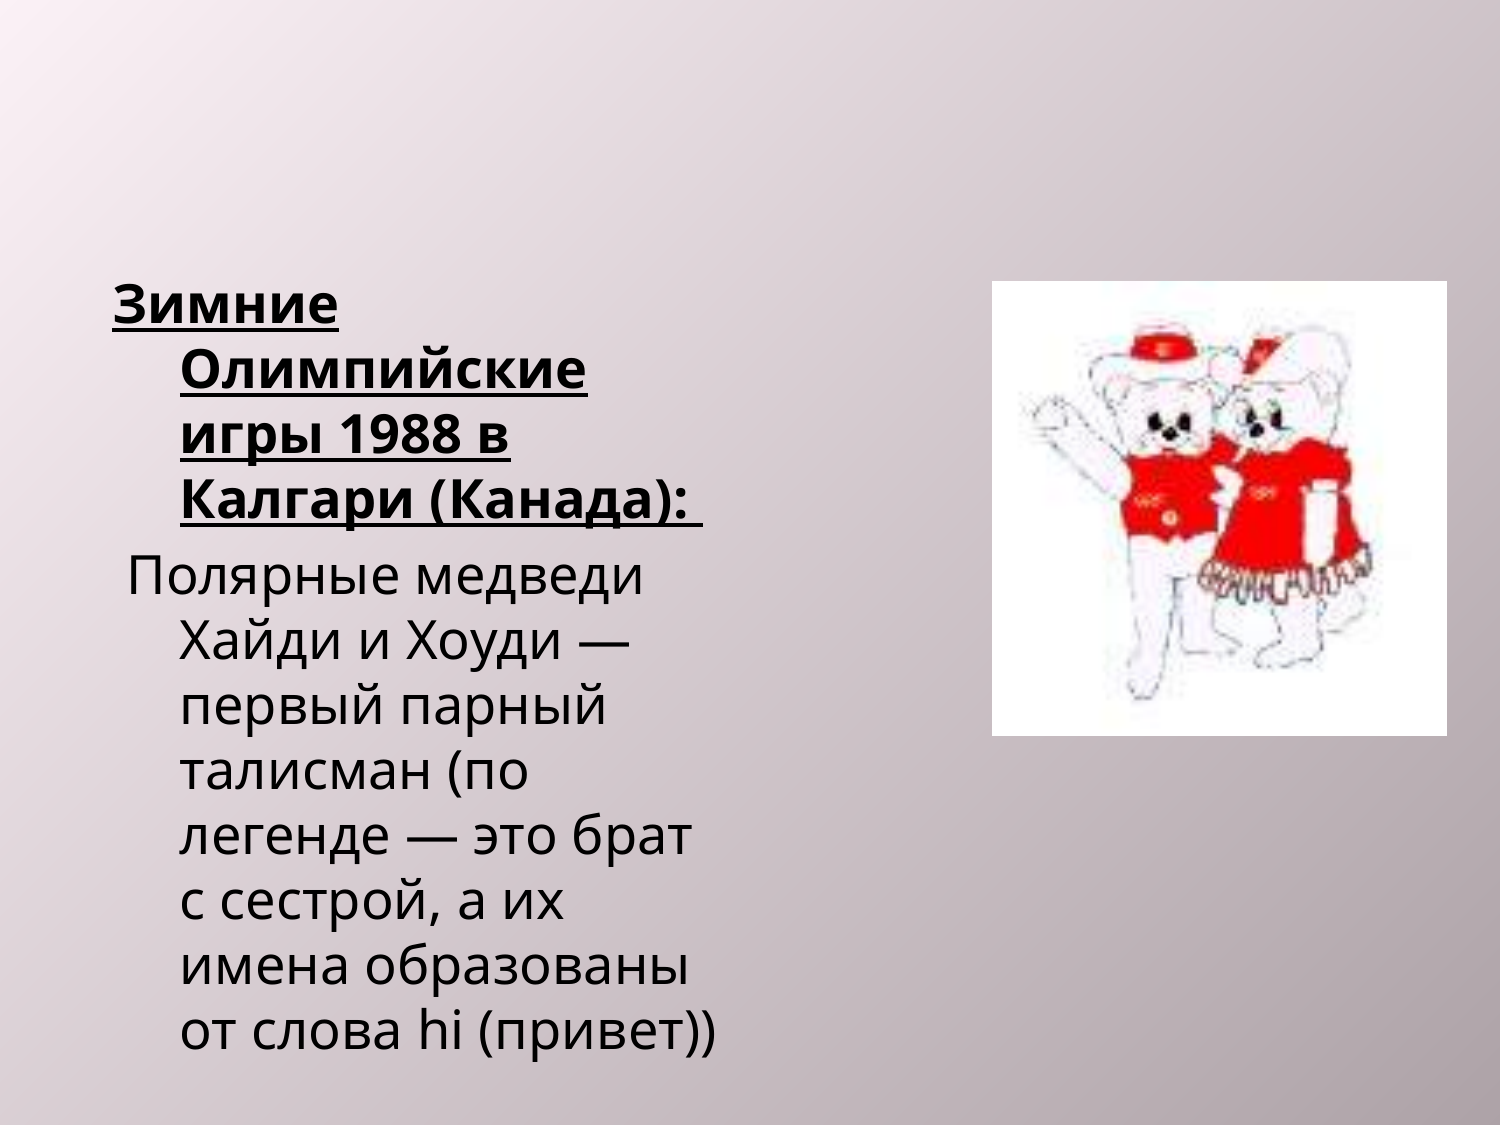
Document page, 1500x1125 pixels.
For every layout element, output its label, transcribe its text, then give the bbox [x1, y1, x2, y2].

list Зимние Олимпийские игры 1988 в Калгари (Канада): Полярные медведи Хайди и Хоуди — первый парный талисман (по легенде — это брат с сестрой, а их имена образованы от слова hi (привет)) [75, 262, 738, 1005]
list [991, 280, 1447, 736]
